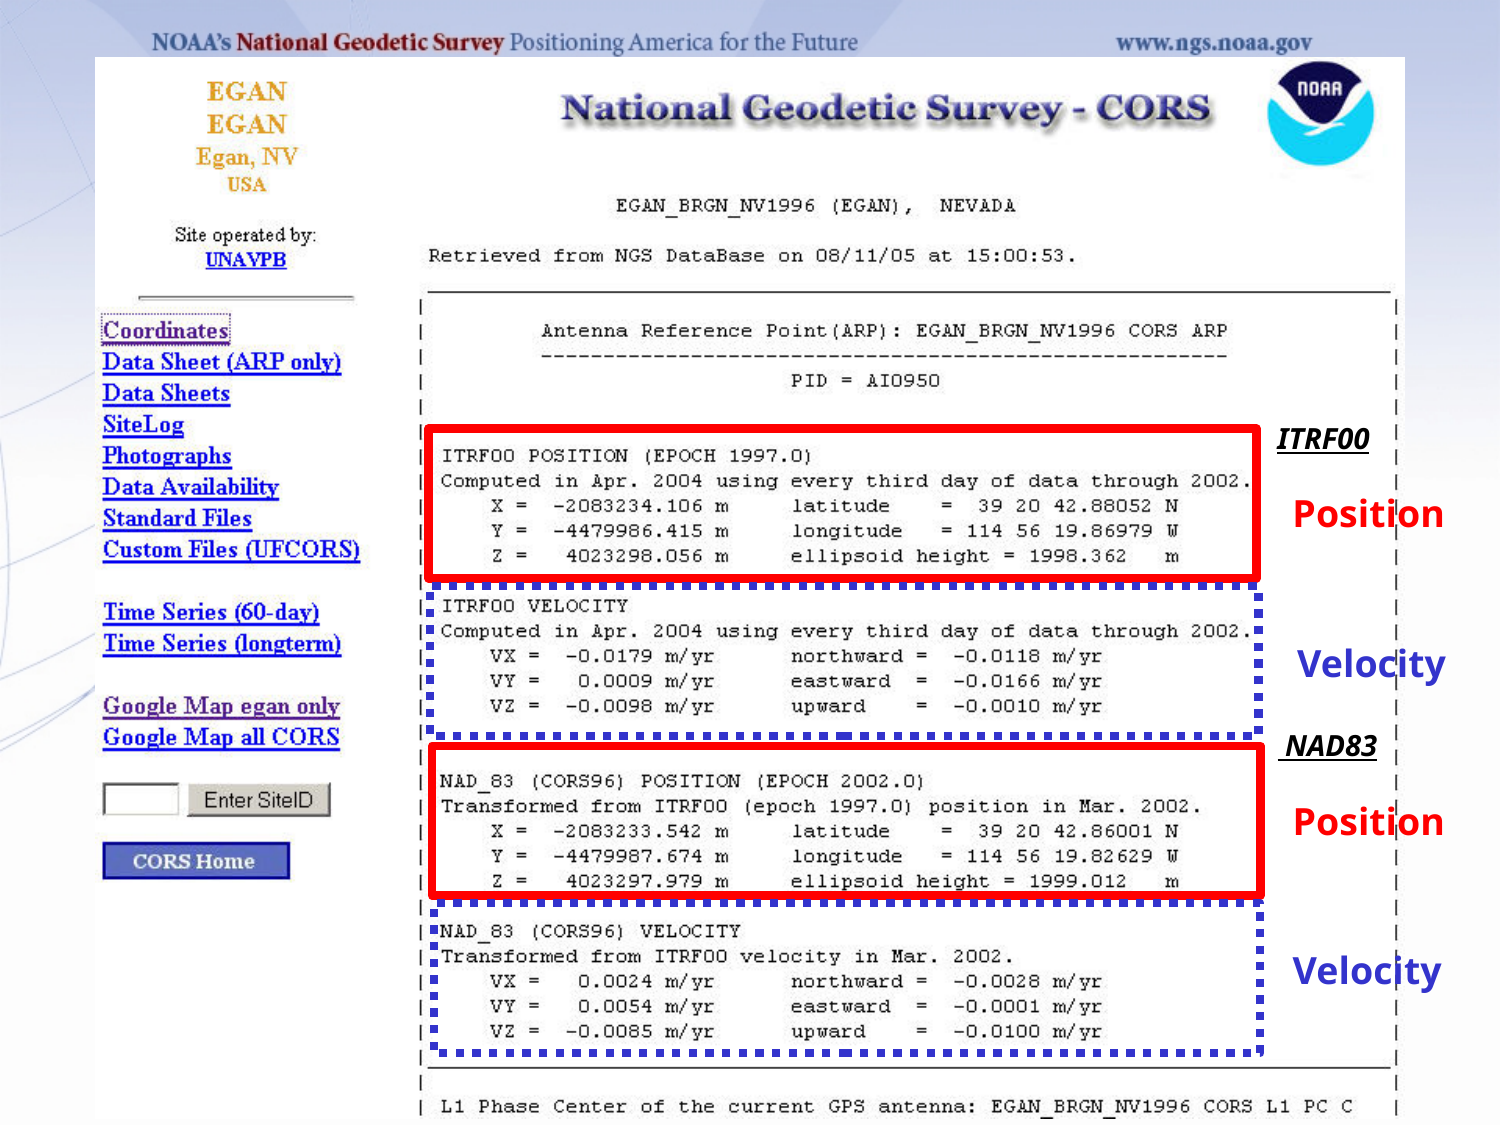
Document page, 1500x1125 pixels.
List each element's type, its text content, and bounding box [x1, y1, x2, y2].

text_box NAD83 Position Velocity [1408, 720, 1461, 1000]
text_box ITRF00 Position Velocity [1408, 412, 1462, 693]
picture [0, 0, 1500, 1125]
